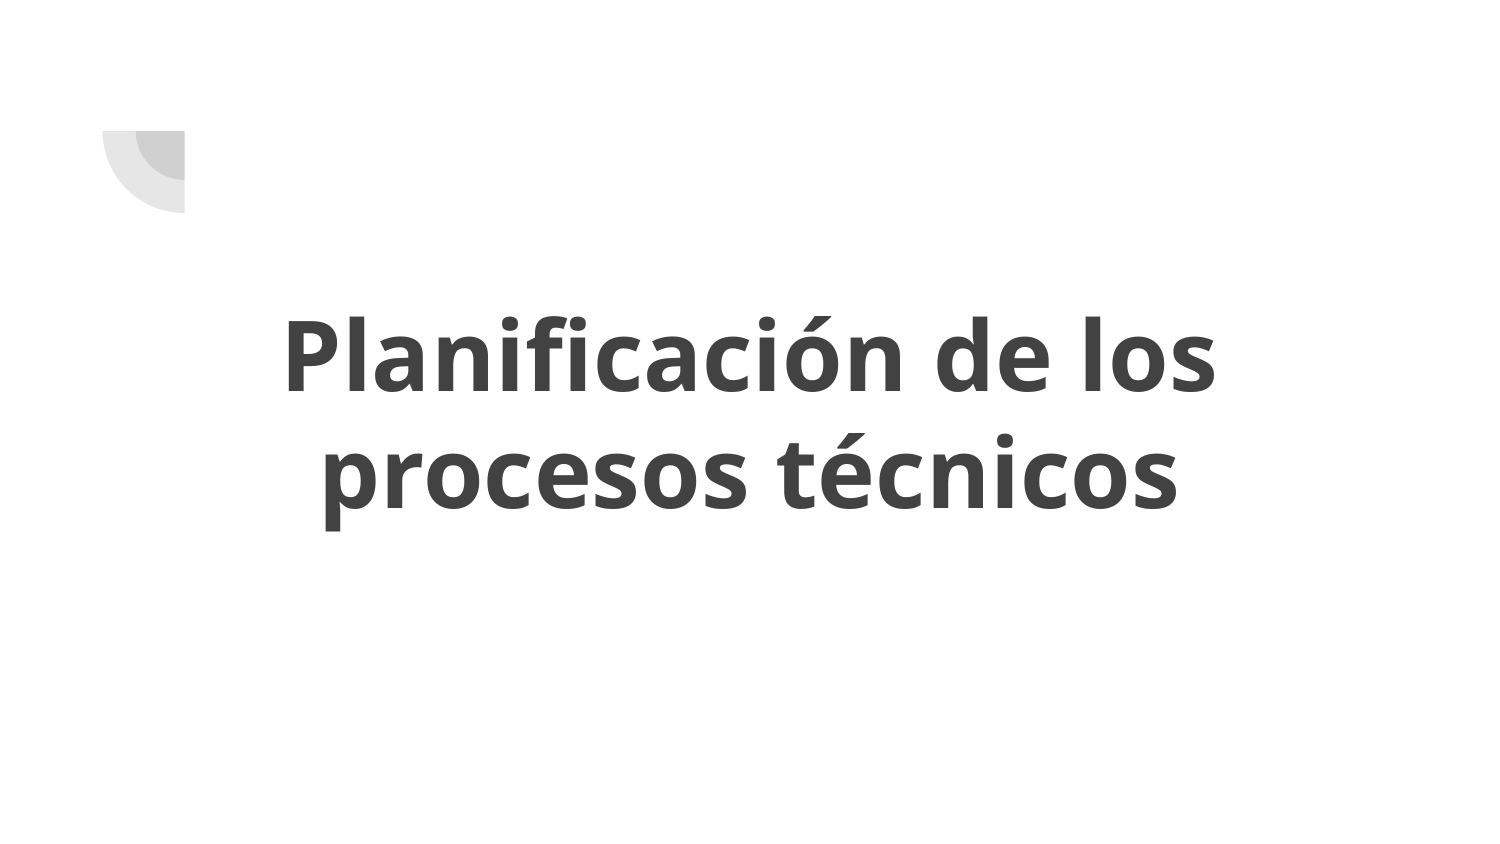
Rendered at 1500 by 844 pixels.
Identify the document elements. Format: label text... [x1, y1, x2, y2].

title Planificación de los procesos técnicos [173, 278, 1327, 566]
